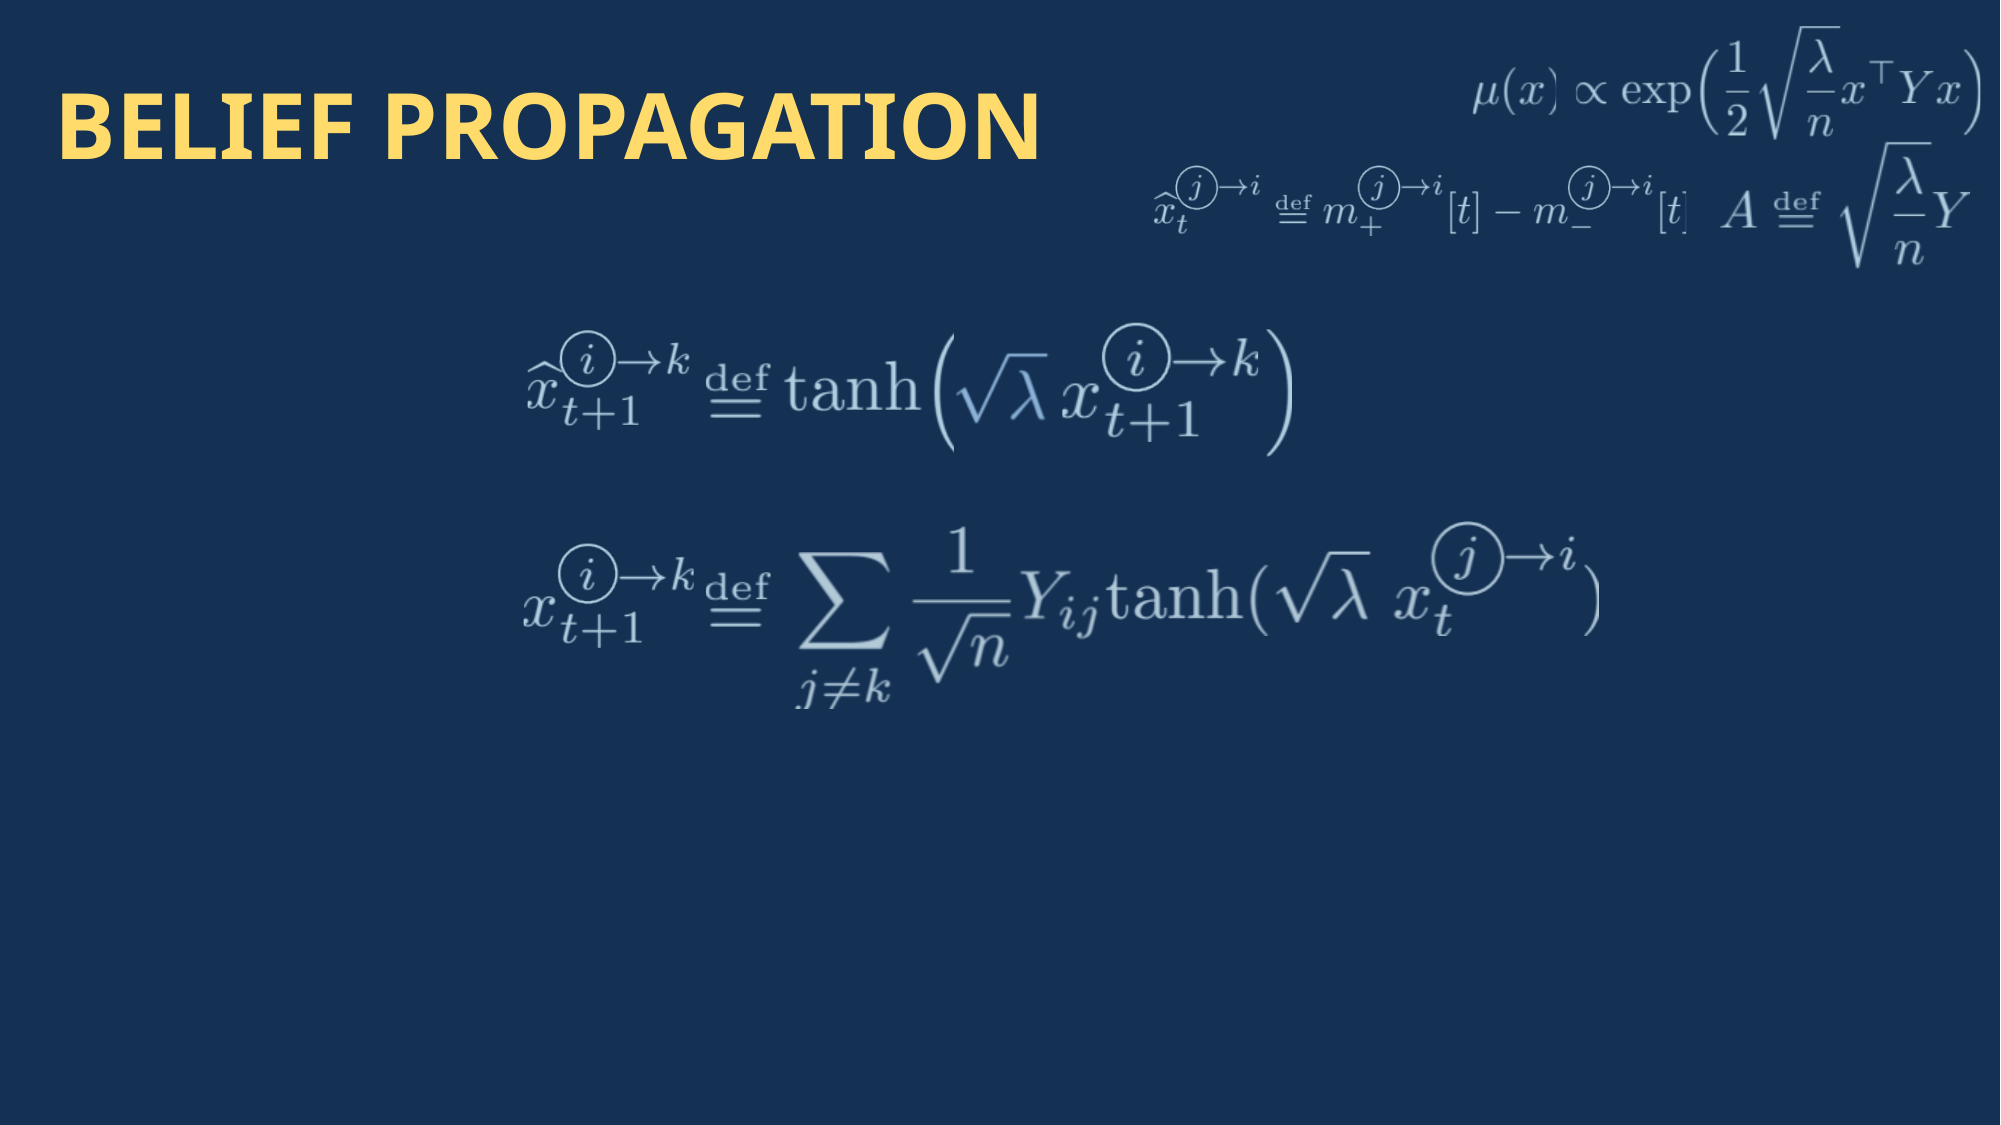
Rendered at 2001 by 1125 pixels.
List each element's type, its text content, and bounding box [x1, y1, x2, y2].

title BELIEF PROPAGATION [39, 46, 1960, 213]
picture [1719, 141, 1971, 269]
picture [1575, 26, 1981, 140]
picture [705, 534, 776, 652]
picture [1472, 66, 1557, 115]
picture [783, 524, 1104, 709]
picture [1153, 165, 1687, 236]
picture [523, 542, 694, 648]
picture [1260, 313, 1306, 504]
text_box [527, 268, 1259, 513]
picture [1105, 521, 1599, 636]
